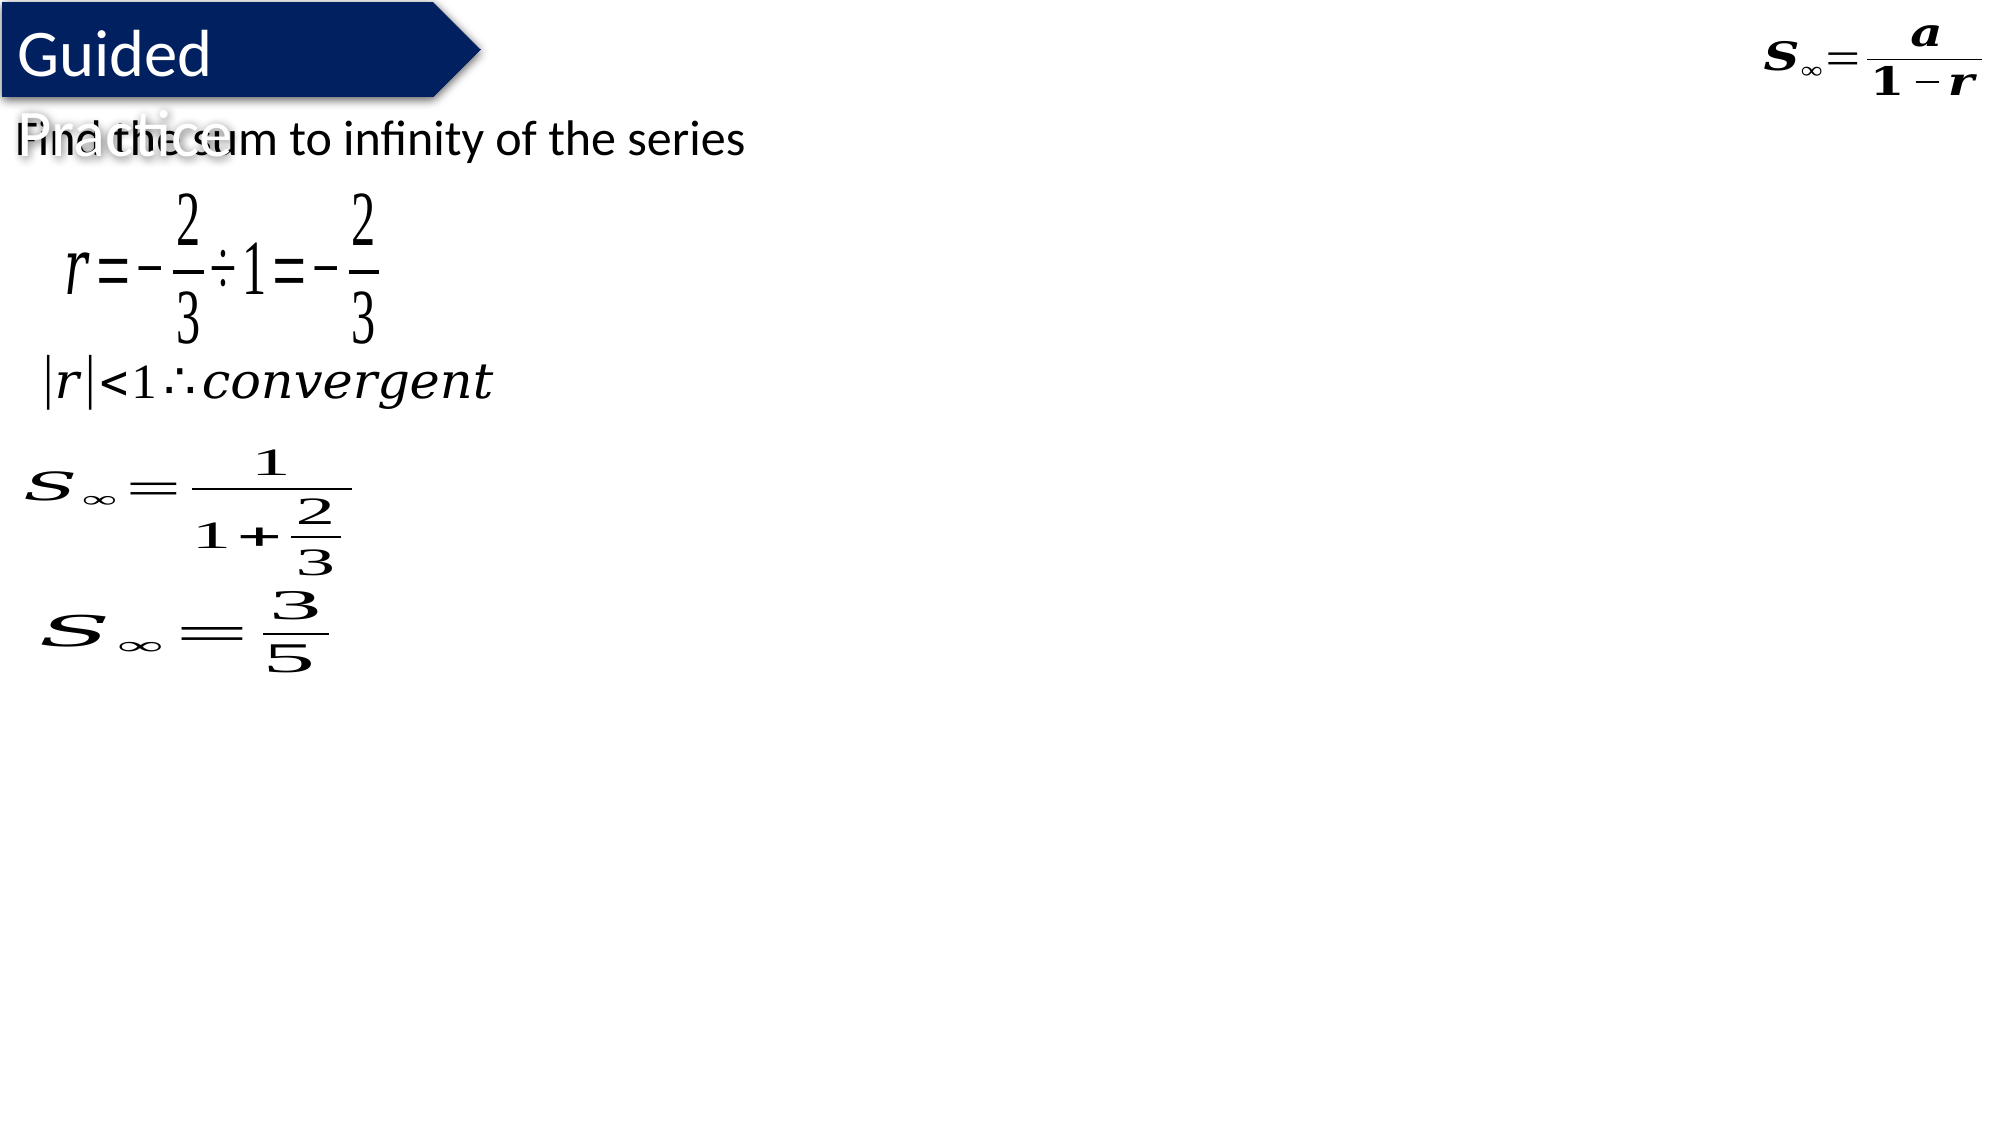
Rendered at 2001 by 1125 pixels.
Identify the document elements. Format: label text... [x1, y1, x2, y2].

text_box Guided Practice [2, 2, 481, 97]
